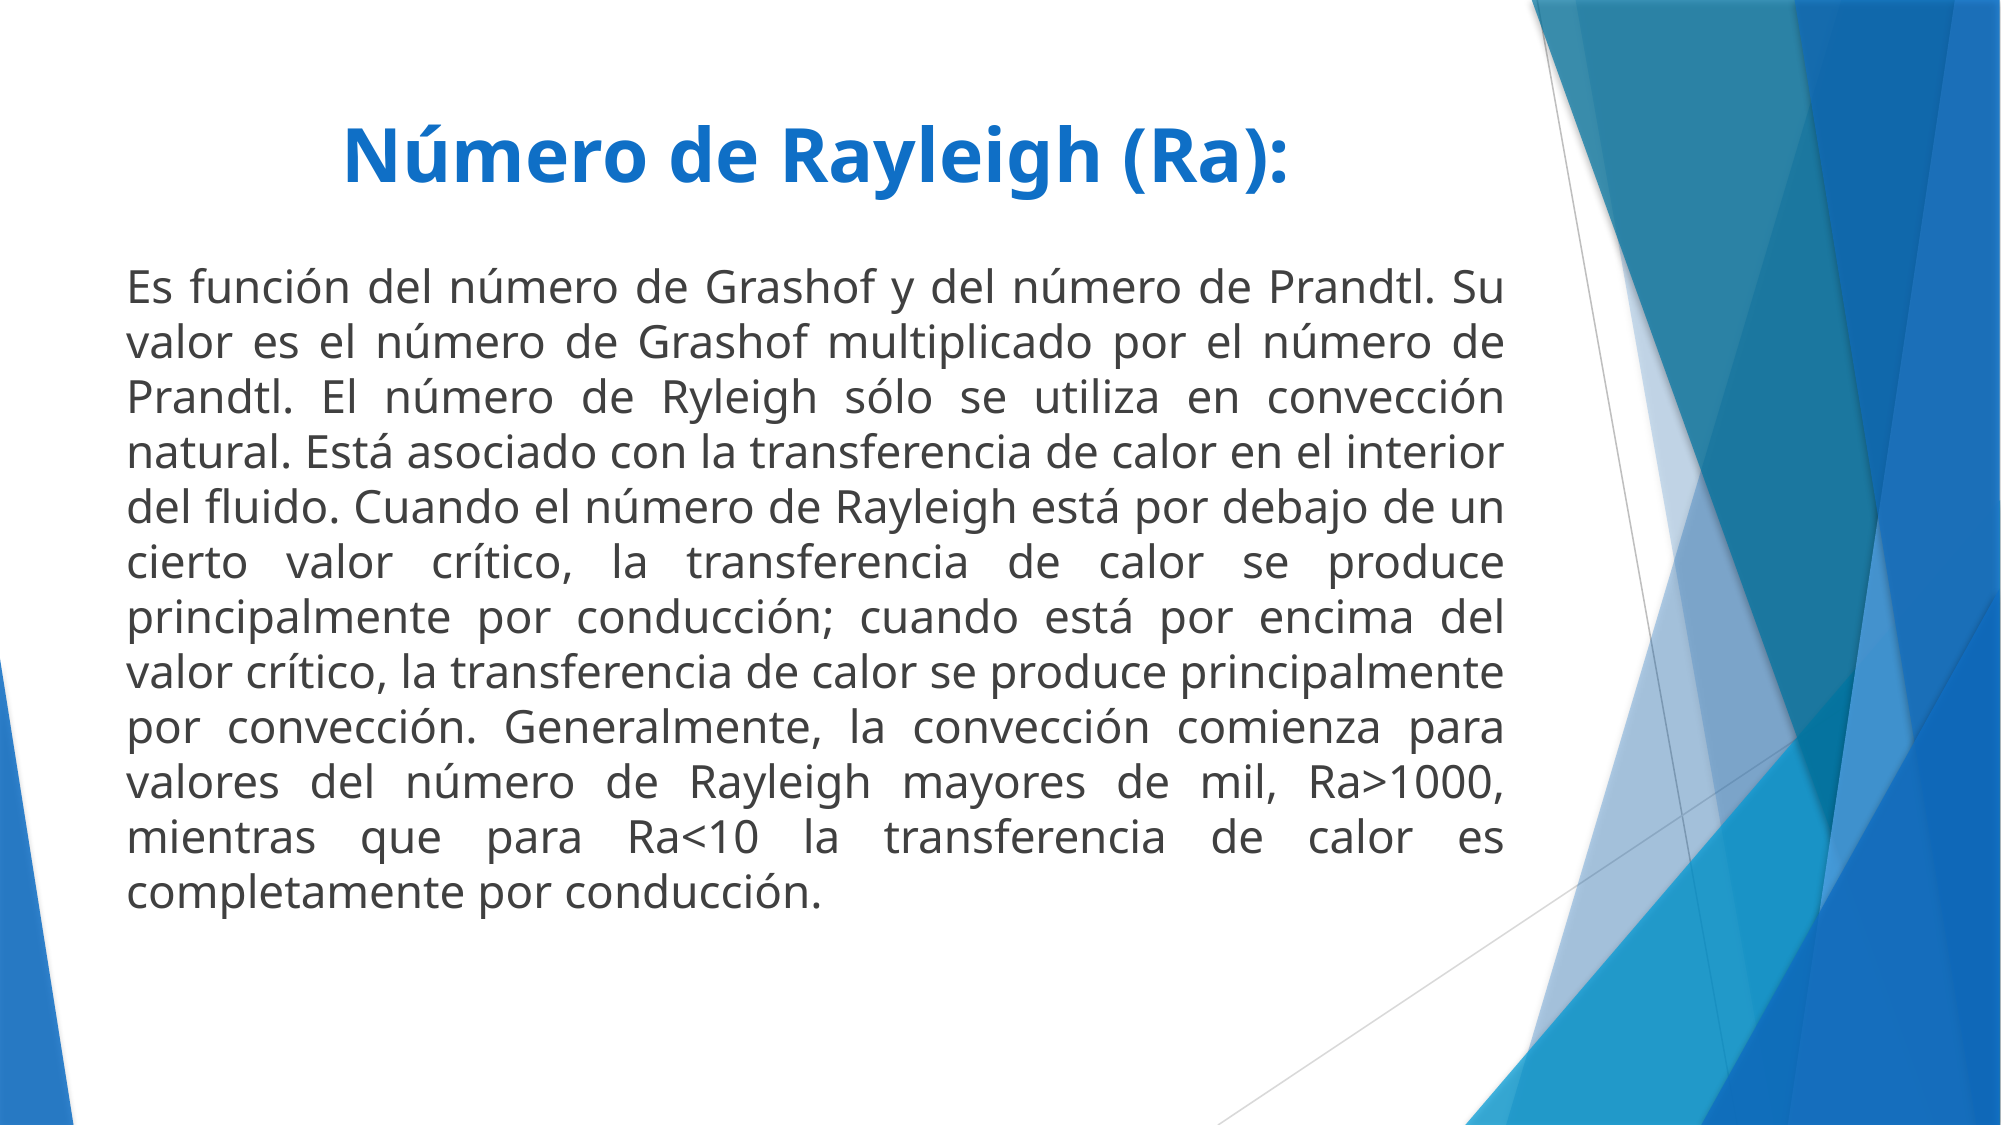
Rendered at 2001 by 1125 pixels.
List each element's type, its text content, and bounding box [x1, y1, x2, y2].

title Número de Rayleigh (Ra): [111, 99, 1522, 317]
